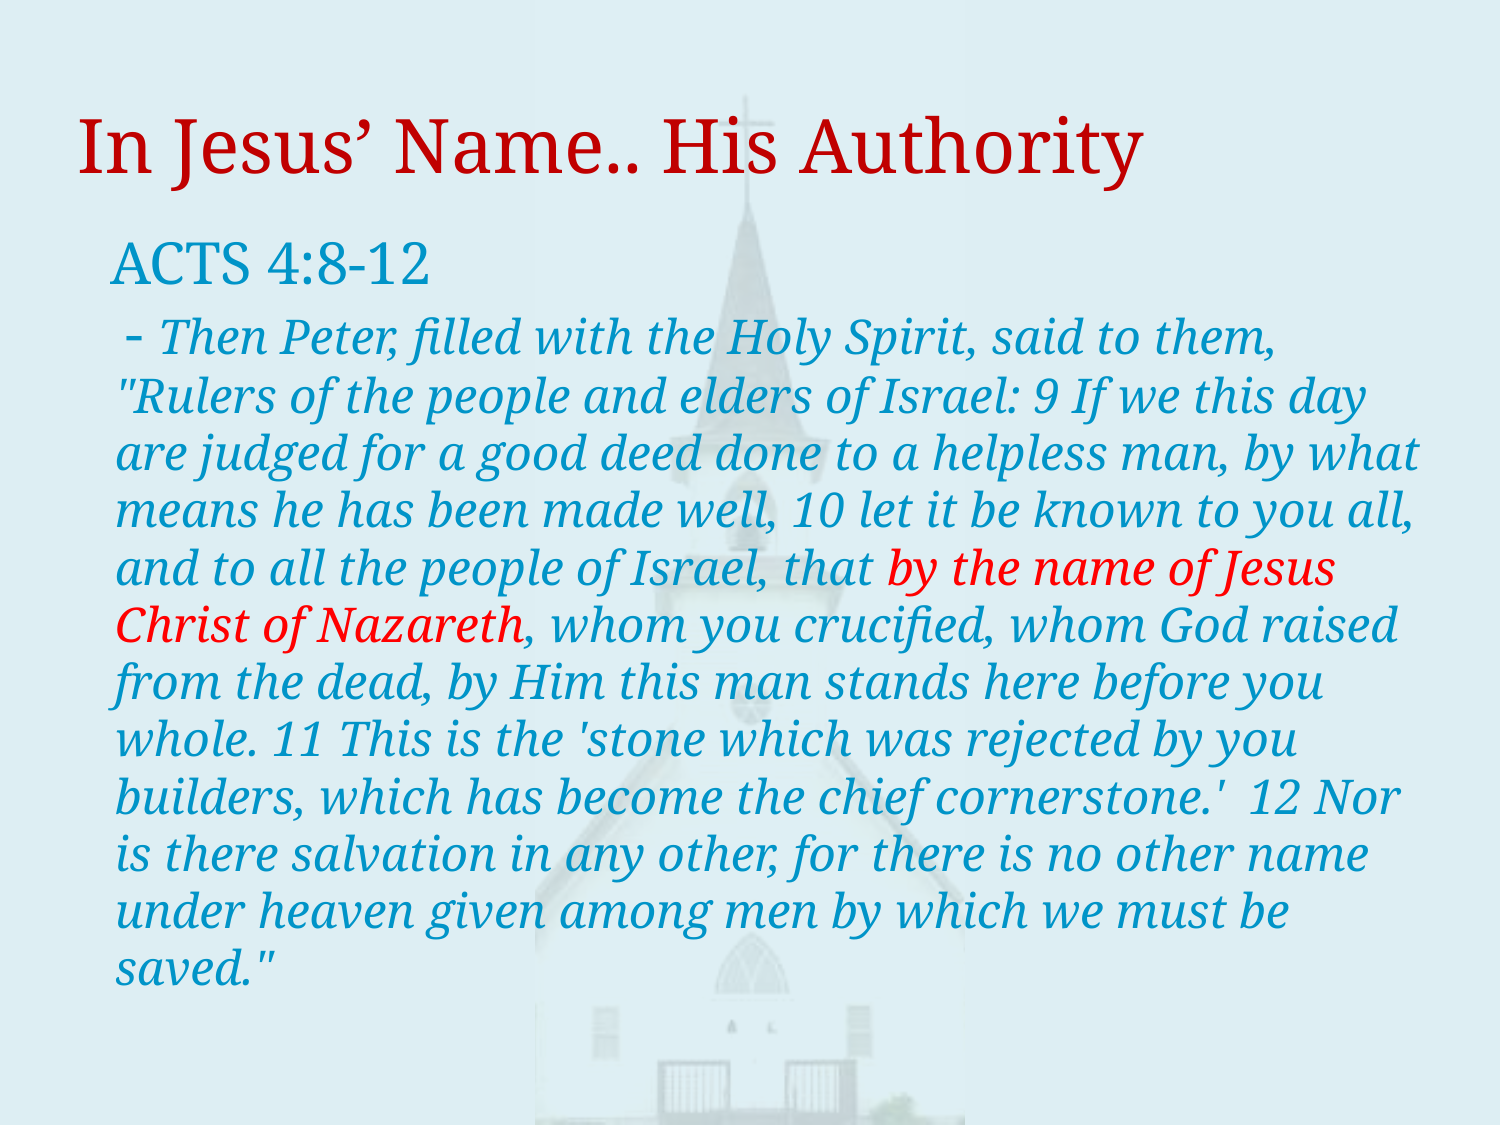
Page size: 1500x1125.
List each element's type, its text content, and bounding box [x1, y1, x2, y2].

title In Jesus’ Name.. His Authority [62, 50, 1200, 237]
list ACTS 4:8-12 - Then Peter, filled with the Holy Spirit, said to them, "Rulers of the people and elders of Israel: 9 If we this day are judged for a good deed done to a helpless man, by what means he has been made well, 10 let it be known to you all, and to all the people of Israel, that by the name of Jesus Christ of Nazareth, whom you crucified, whom God raised from the dead, by Him this man stands here before you whole. 11 This is the 'stone which was rejected by you builders, which has become the chief cornerstone.' 12 Nor is there salvation in any other, for there is no other name under heaven given among men by which we must be saved." [50, 237, 1438, 1005]
